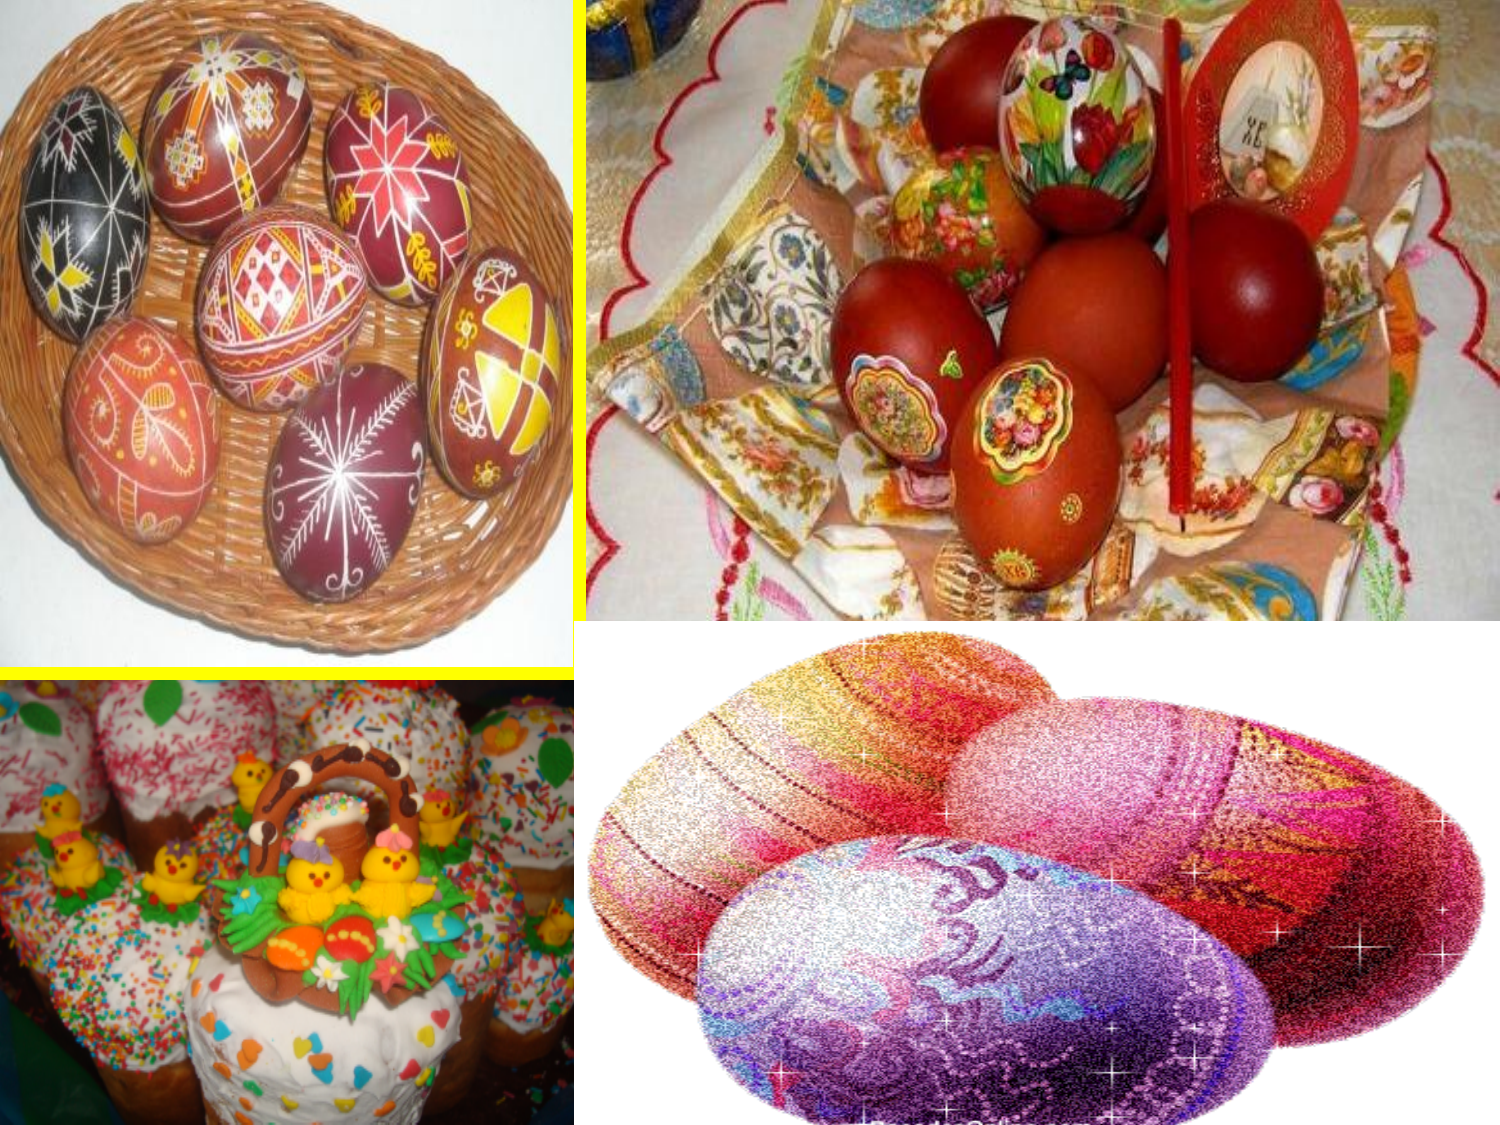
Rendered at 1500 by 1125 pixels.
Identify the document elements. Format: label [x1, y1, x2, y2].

list [585, 0, 1500, 620]
picture [0, 0, 1500, 1125]
